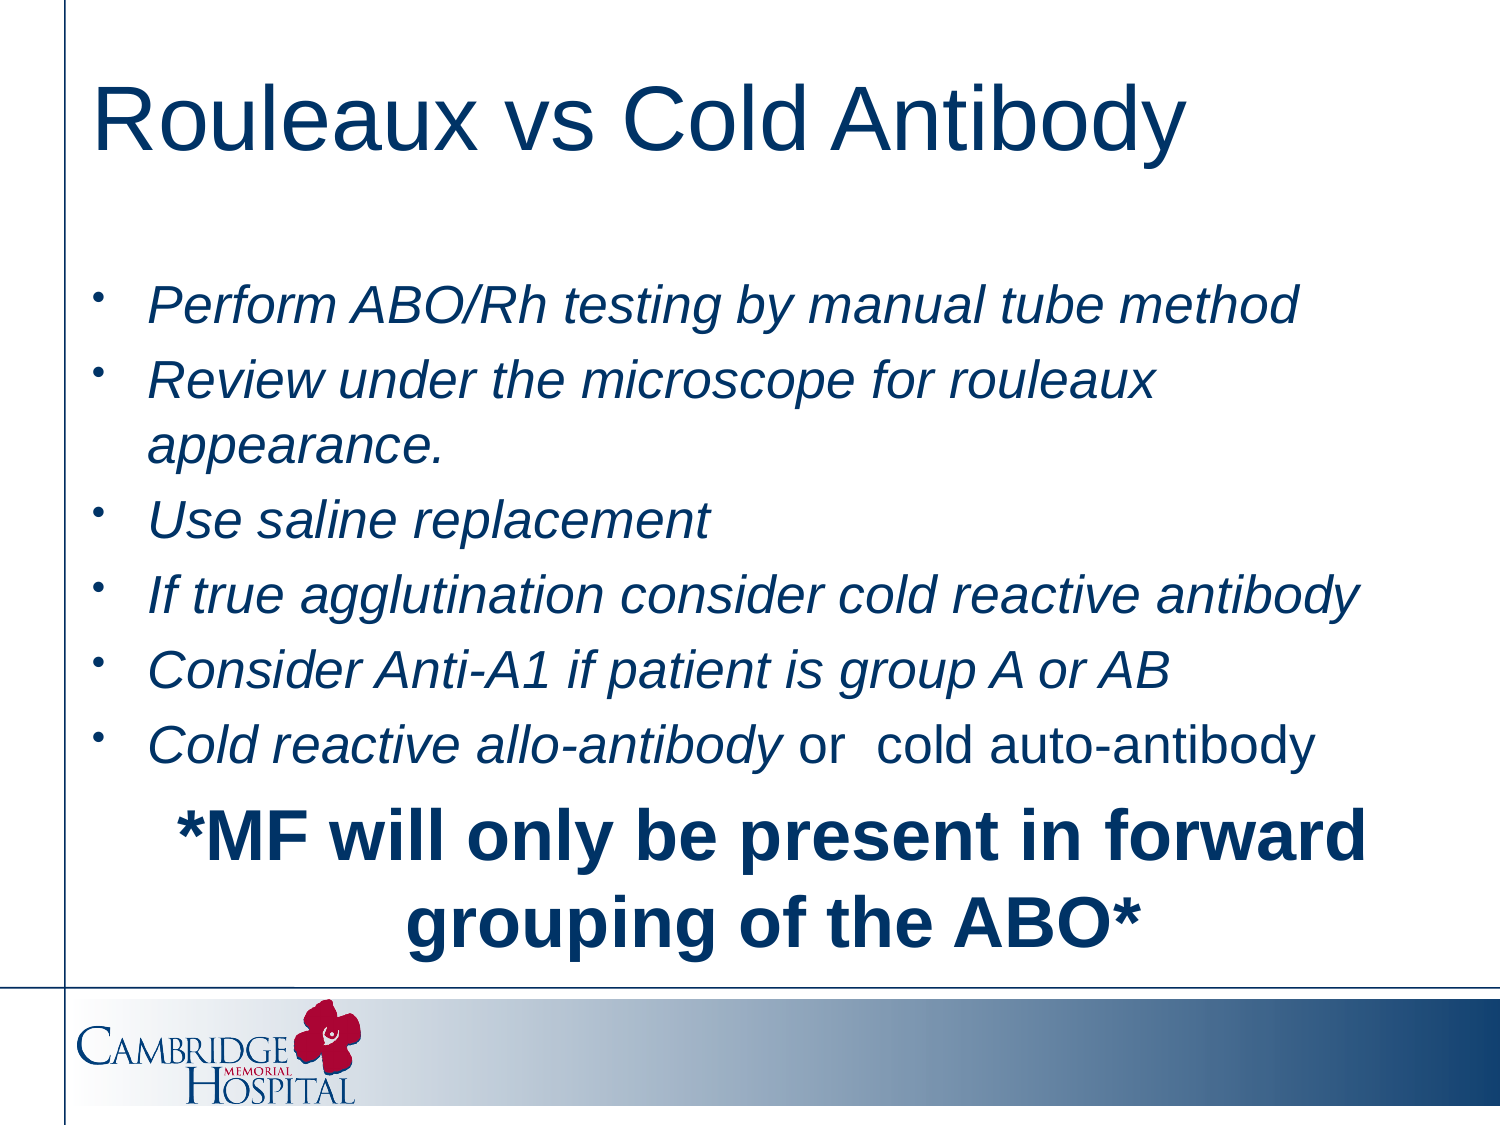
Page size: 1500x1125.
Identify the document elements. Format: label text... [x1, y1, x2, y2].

title Rouleaux vs Cold Antibody [76, 18, 1471, 209]
picture [77, 999, 361, 1104]
list Perform ABO/Rh testing by manual tube method Review under the microscope for rouleaux appearance. Use saline replacement If true agglutination consider cold reactive antibody Consider Anti-A1 if patient is group A or AB Cold reactive allo-antibody or cold auto-antibody *MF will only be present in forward grouping of the ABO* [76, 262, 1471, 977]
